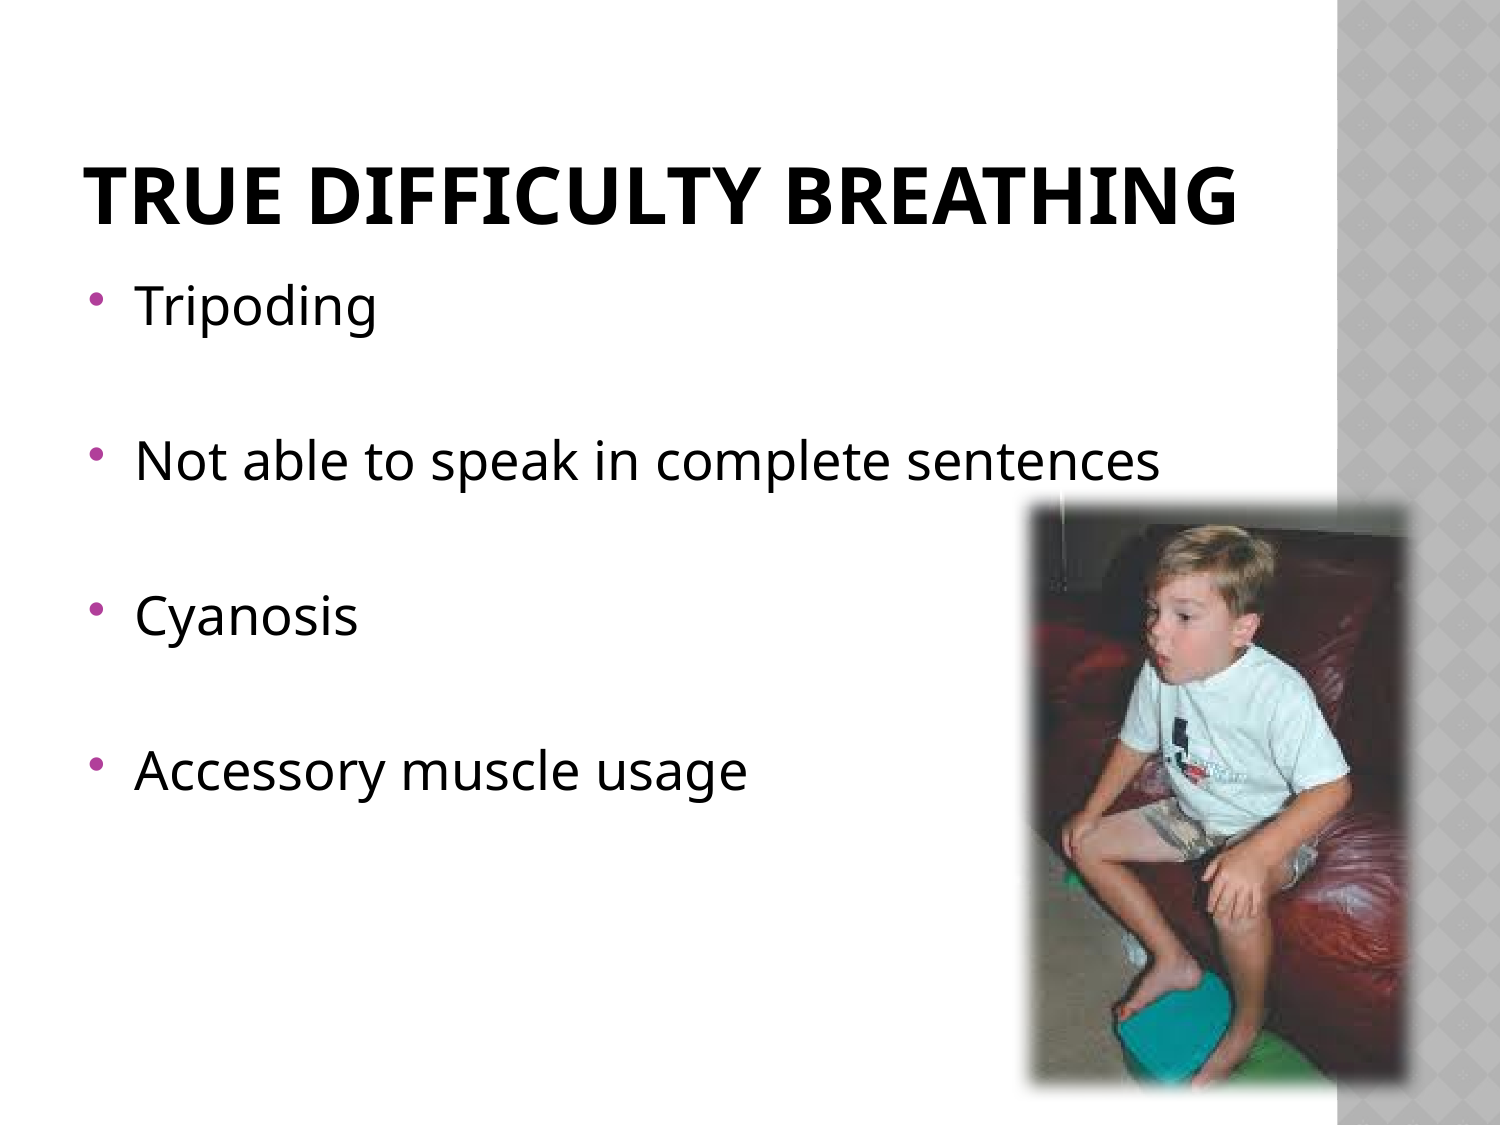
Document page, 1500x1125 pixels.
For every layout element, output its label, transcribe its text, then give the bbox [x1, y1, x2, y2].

list Tripoding Not able to speak in complete sentences Cyanosis Accessory muscle usage [75, 264, 1263, 1059]
picture [1012, 486, 1426, 1103]
title True Difficulty breathing [75, 52, 1263, 240]
